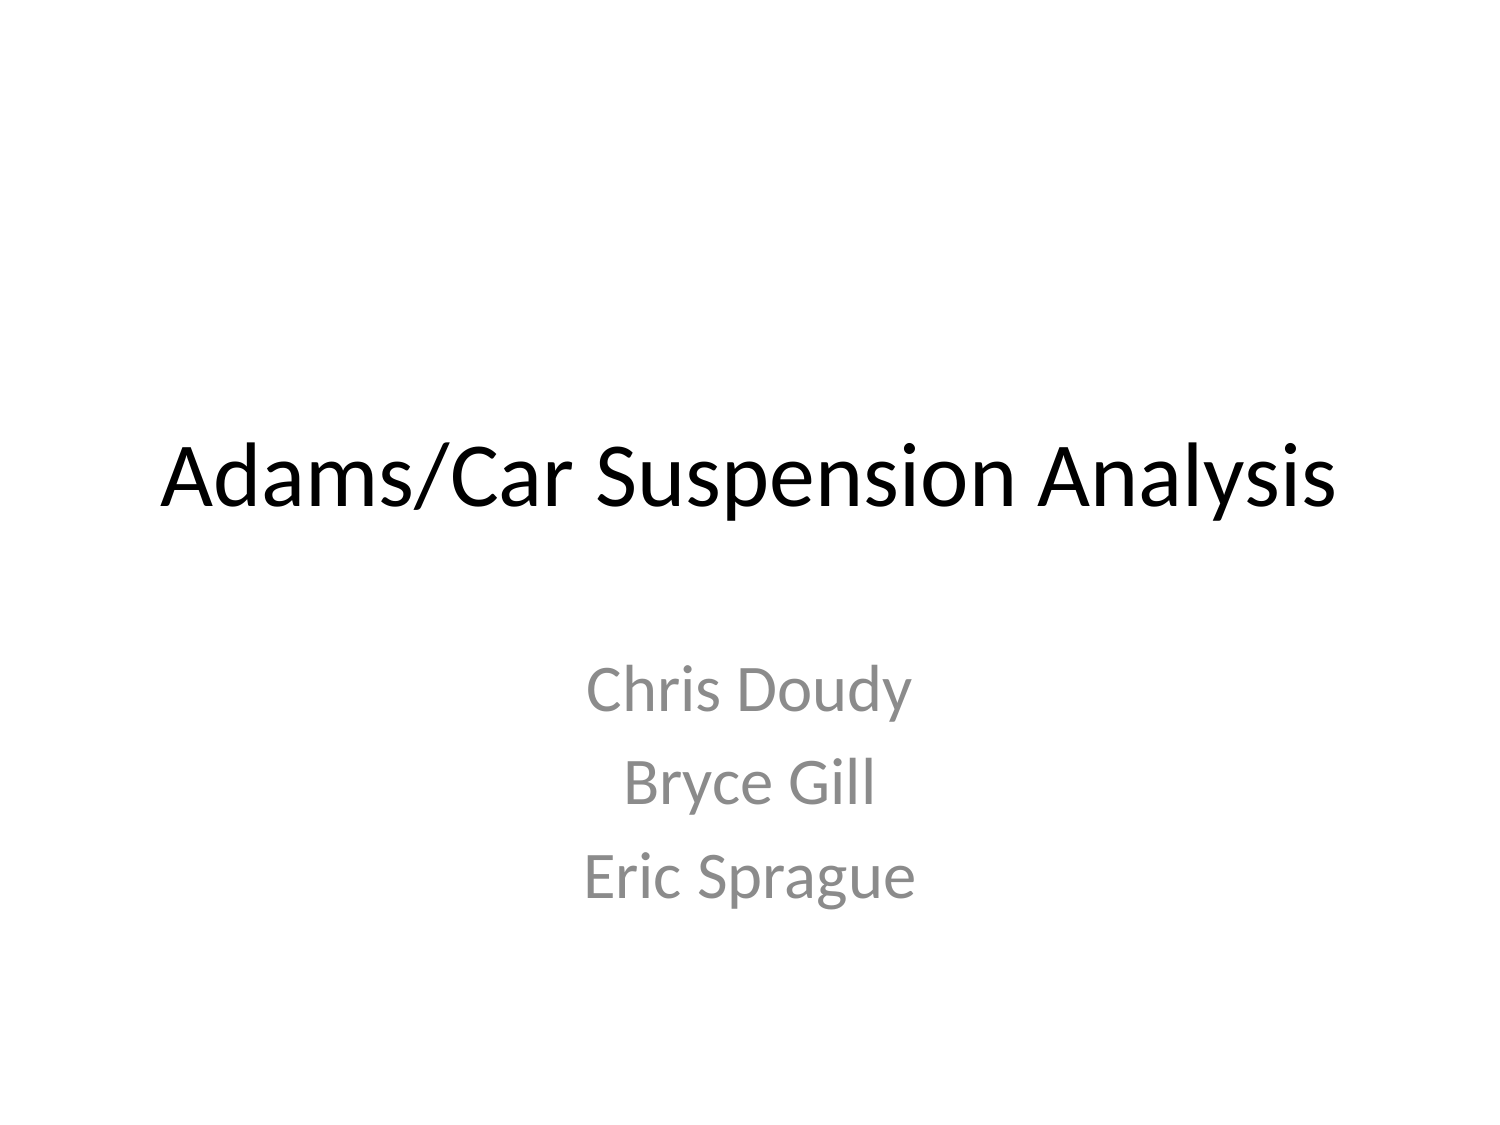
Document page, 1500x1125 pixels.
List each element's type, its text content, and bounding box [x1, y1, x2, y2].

title Adams/Car Suspension Analysis [112, 349, 1388, 591]
subtitle Chris Doudy Bryce Gill Eric Sprague [225, 637, 1275, 925]
